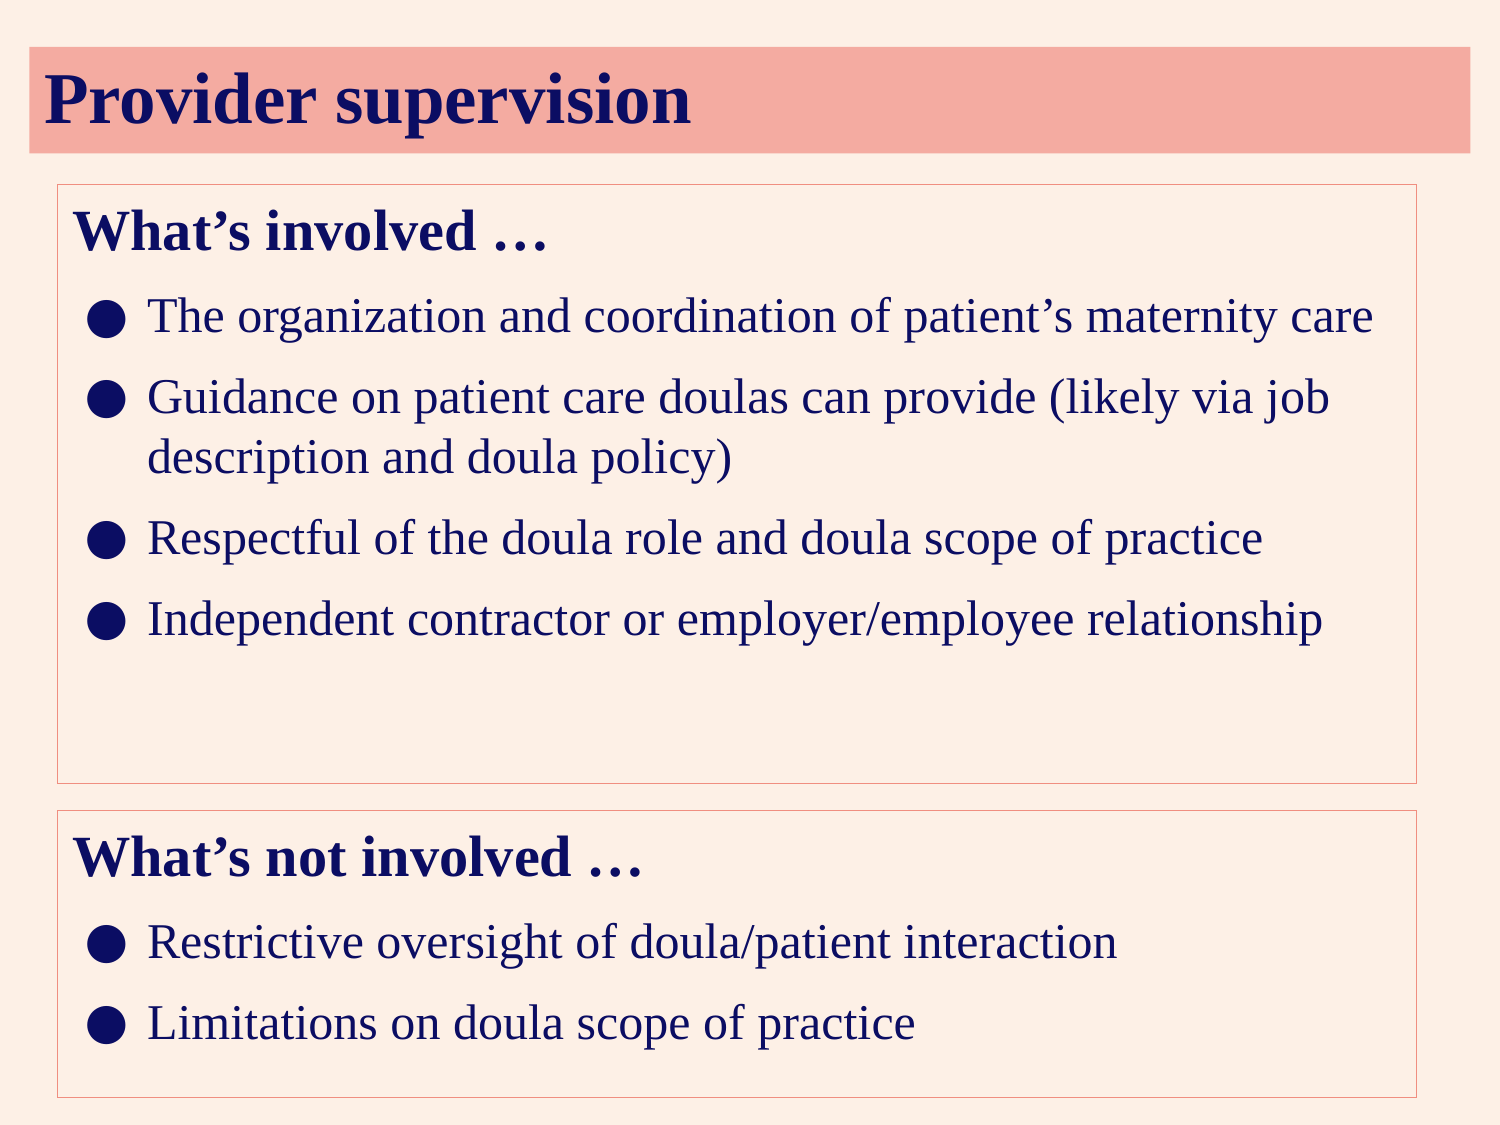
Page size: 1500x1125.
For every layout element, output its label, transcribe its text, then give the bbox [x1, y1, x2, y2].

list What’s not involved … Restrictive oversight of doula/patient interaction Limitations on doula scope of practice [57, 810, 1417, 1098]
title Provider supervision [29, 46, 1471, 154]
list What’s involved … The organization and coordination of patient’s maternity care Guidance on patient care doulas can provide (likely via job description and doula policy) Respectful of the doula role and doula scope of practice Independent contractor or employer/employee relationship [57, 184, 1417, 784]
